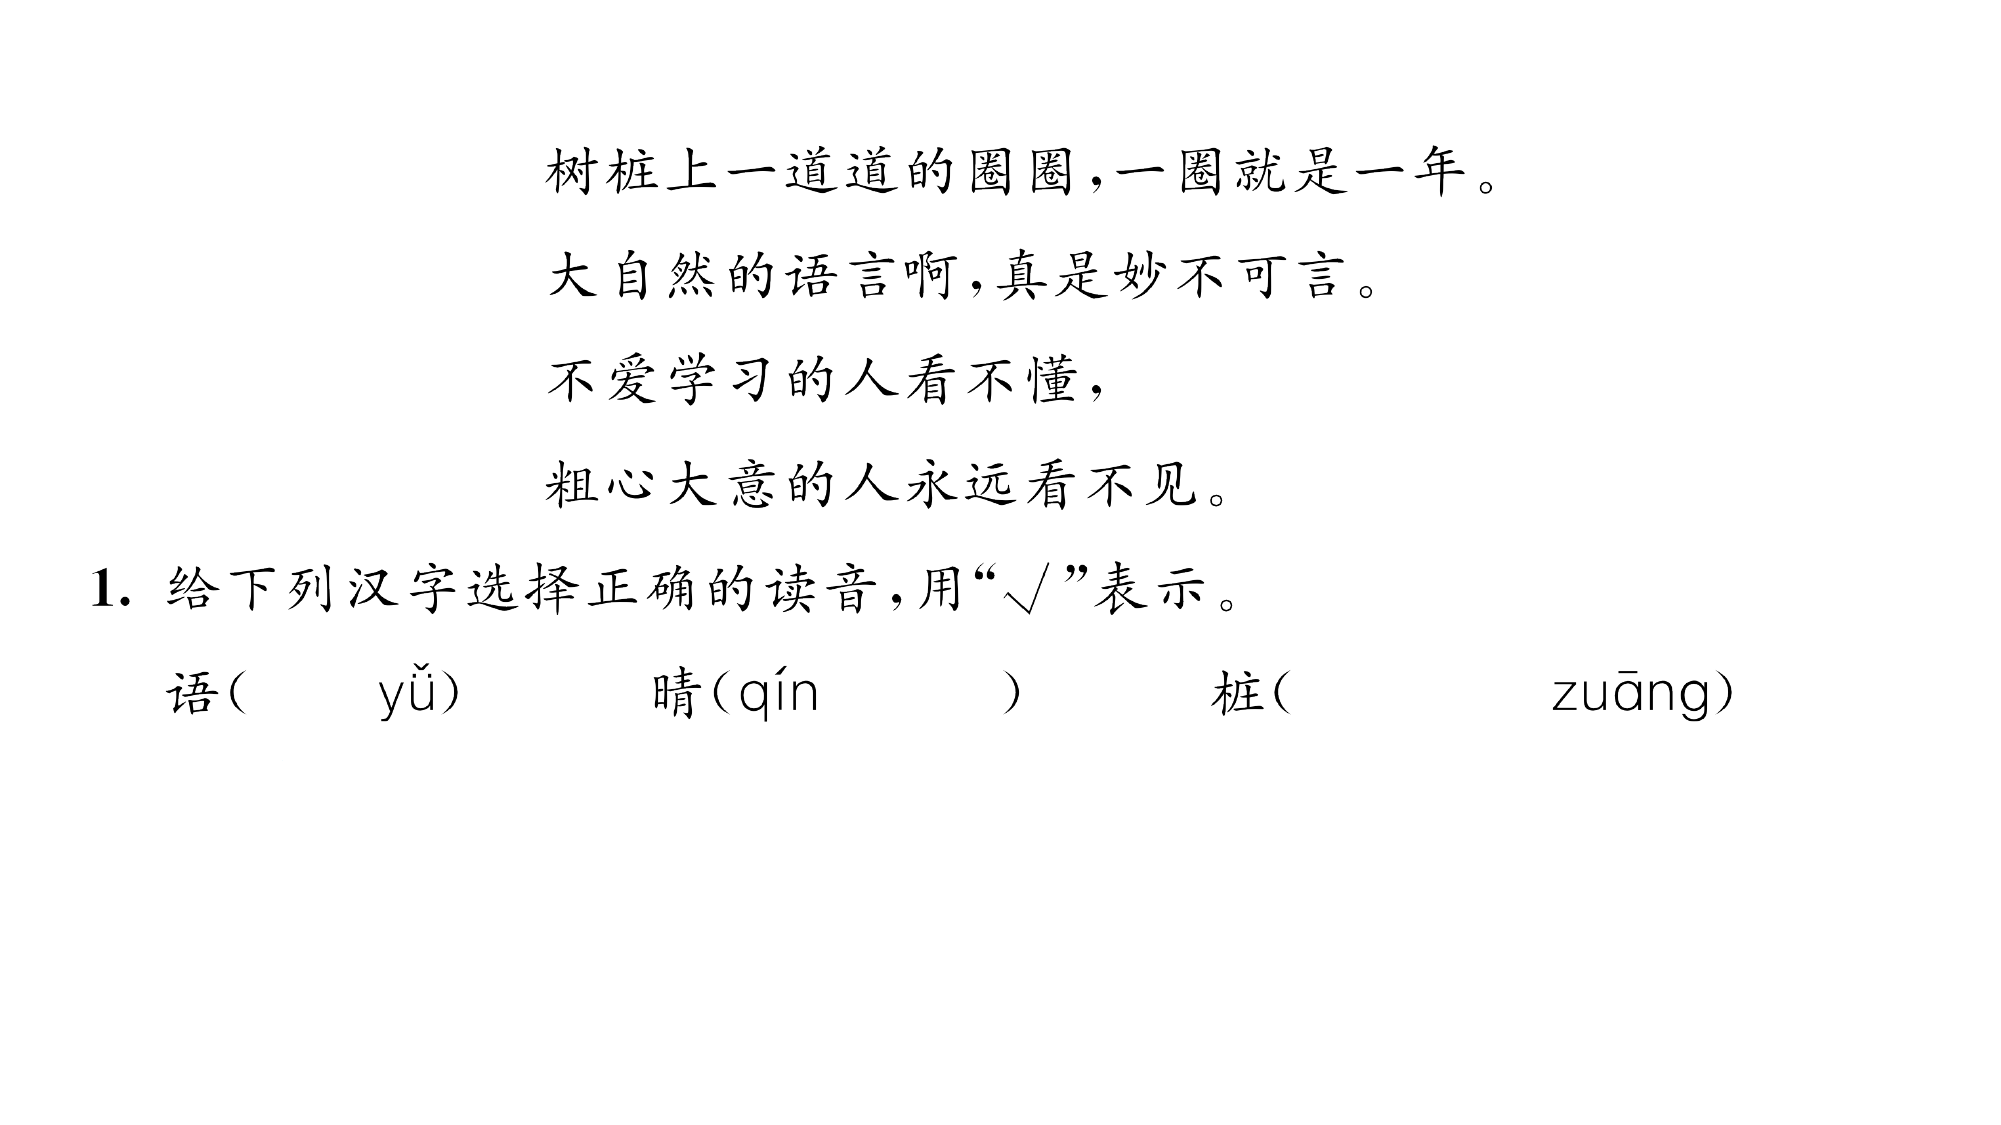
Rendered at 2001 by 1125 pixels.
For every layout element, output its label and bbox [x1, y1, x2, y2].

picture [88, 118, 1979, 768]
